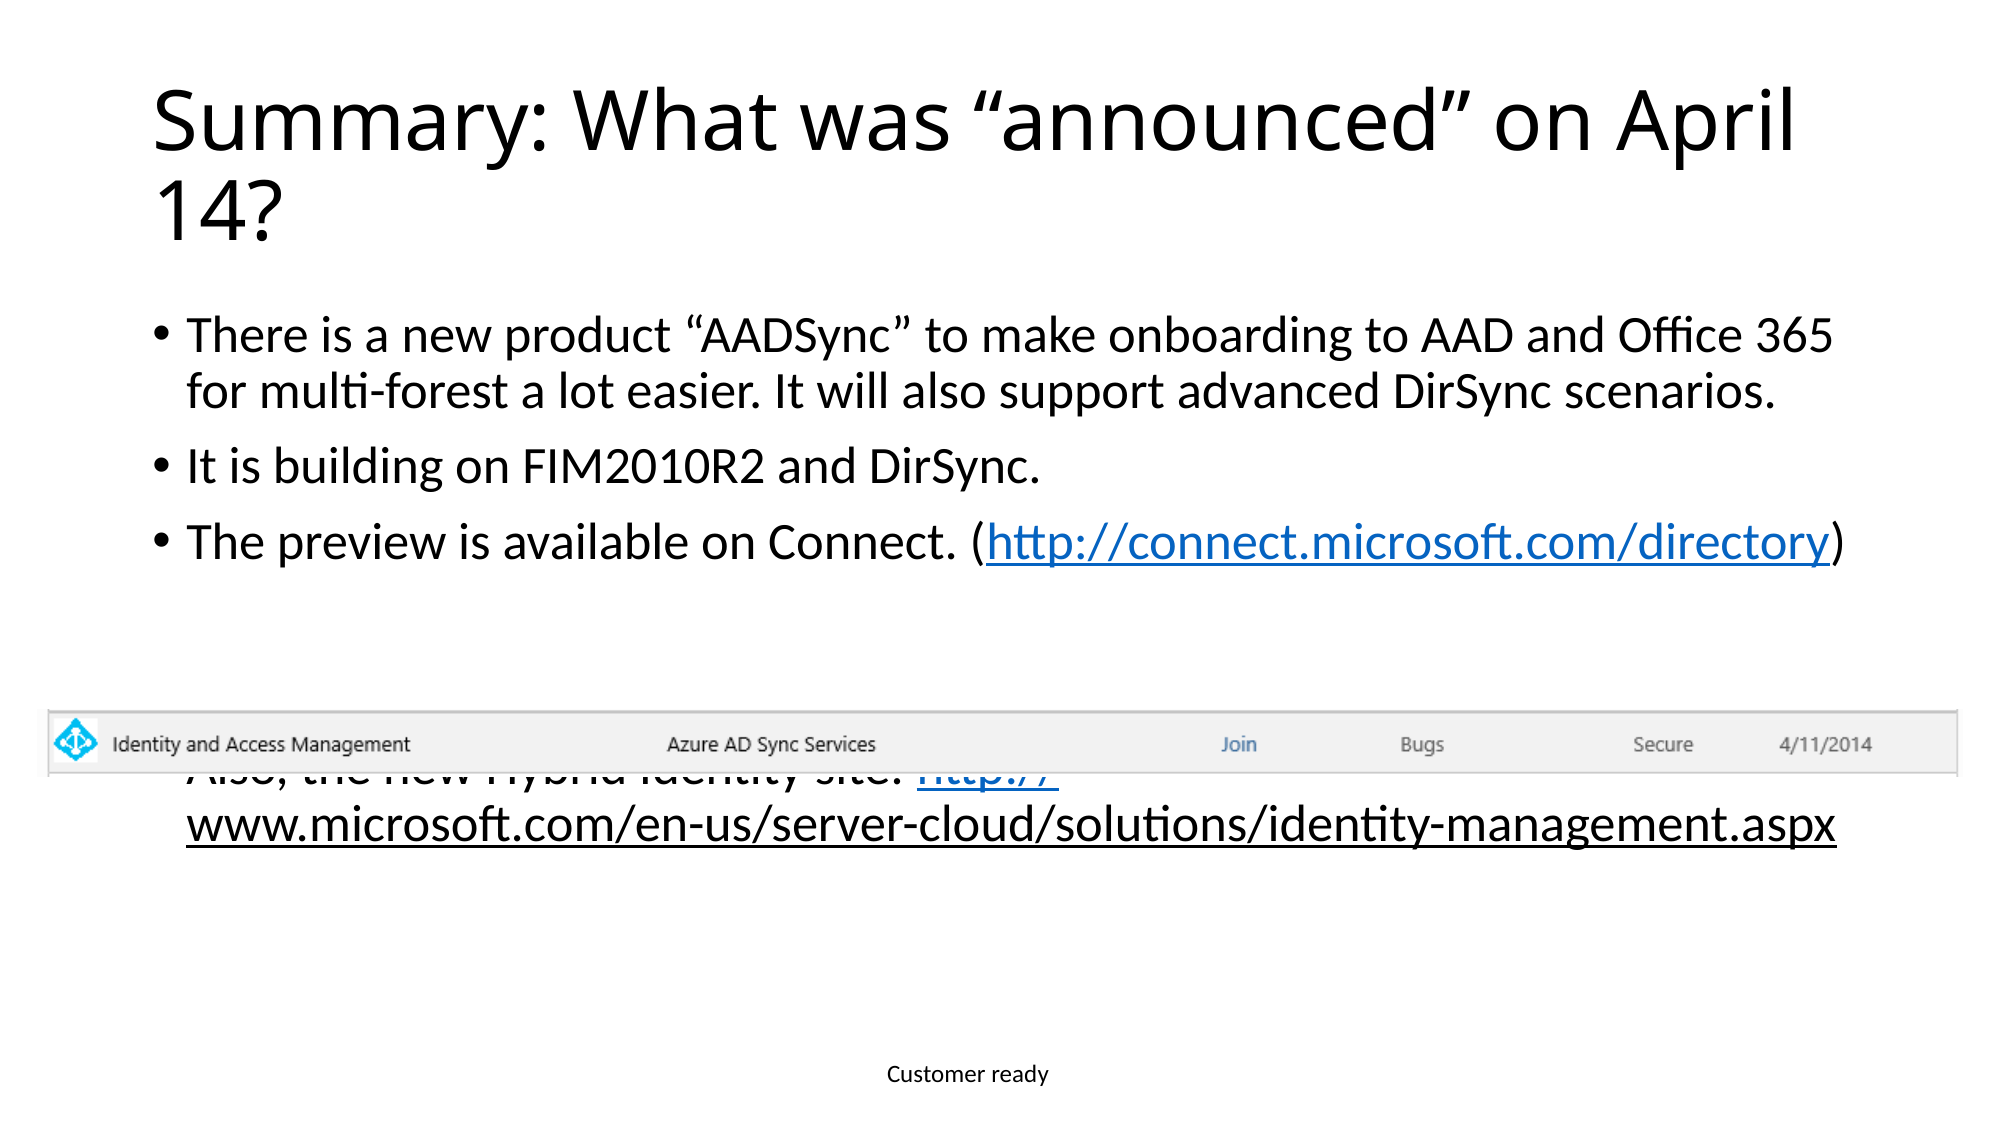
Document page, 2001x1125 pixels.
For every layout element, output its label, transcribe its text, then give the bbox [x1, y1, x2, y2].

list There is a new product “AADSync” to make onboarding to AAD and Office 365 for multi-forest a lot easier. It will also support advanced DirSync scenarios. It is building on FIM2010R2 and DirSync. The preview is available on Connect. (http://connect.microsoft.com/directory) Also, the new Hybrid Identity site: http://www.microsoft.com/en-us/server-cloud/solutions/identity-management.aspx [137, 777, 1863, 1014]
list There is a new product “AADSync” to make onboarding to AAD and Office 365 for multi-forest a lot easier. It will also support advanced DirSync scenarios. It is building on FIM2010R2 and DirSync. The preview is available on Connect. (http://connect.microsoft.com/directory) Also, the new Hybrid Identity site: http://www.microsoft.com/en-us/server-cloud/solutions/identity-management.aspx [137, 299, 1863, 709]
title Summary: What was “announced” on April 14? [137, 59, 1863, 278]
picture [37, 709, 1963, 777]
